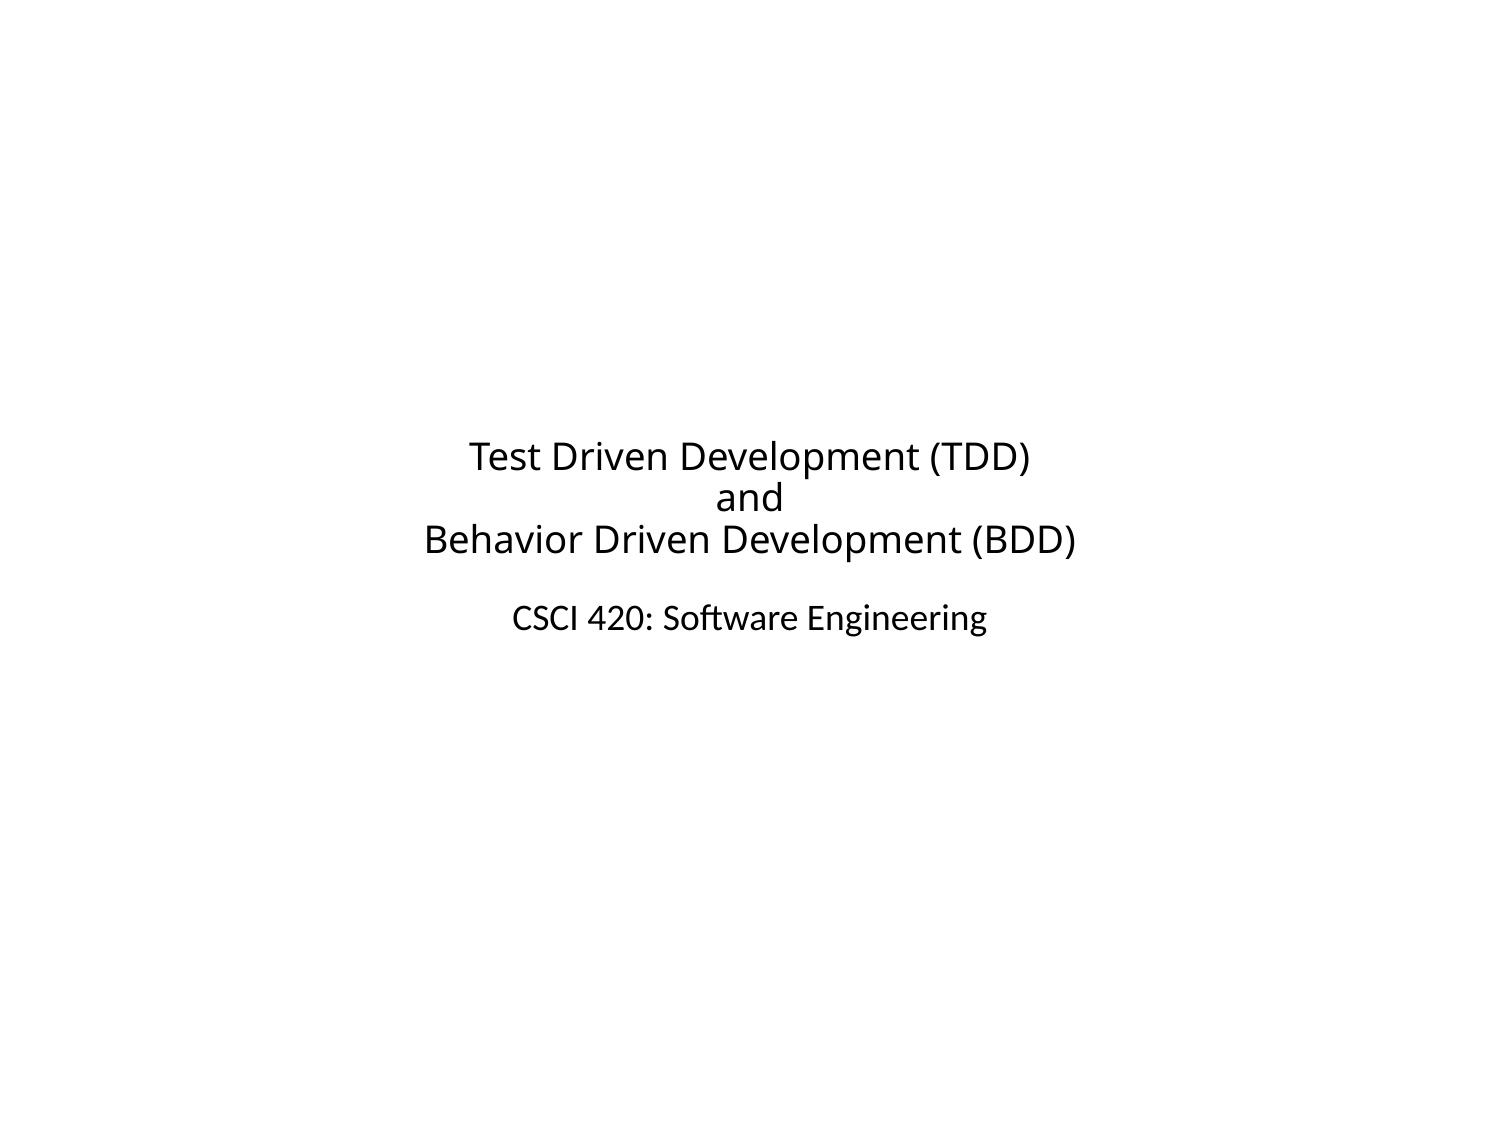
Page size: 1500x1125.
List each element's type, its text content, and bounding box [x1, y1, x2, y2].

subtitle CSCI 420: Software Engineering [187, 590, 1313, 863]
title Test Driven Development (TDD) and Behavior Driven Development (BDD) [112, 429, 1388, 569]
